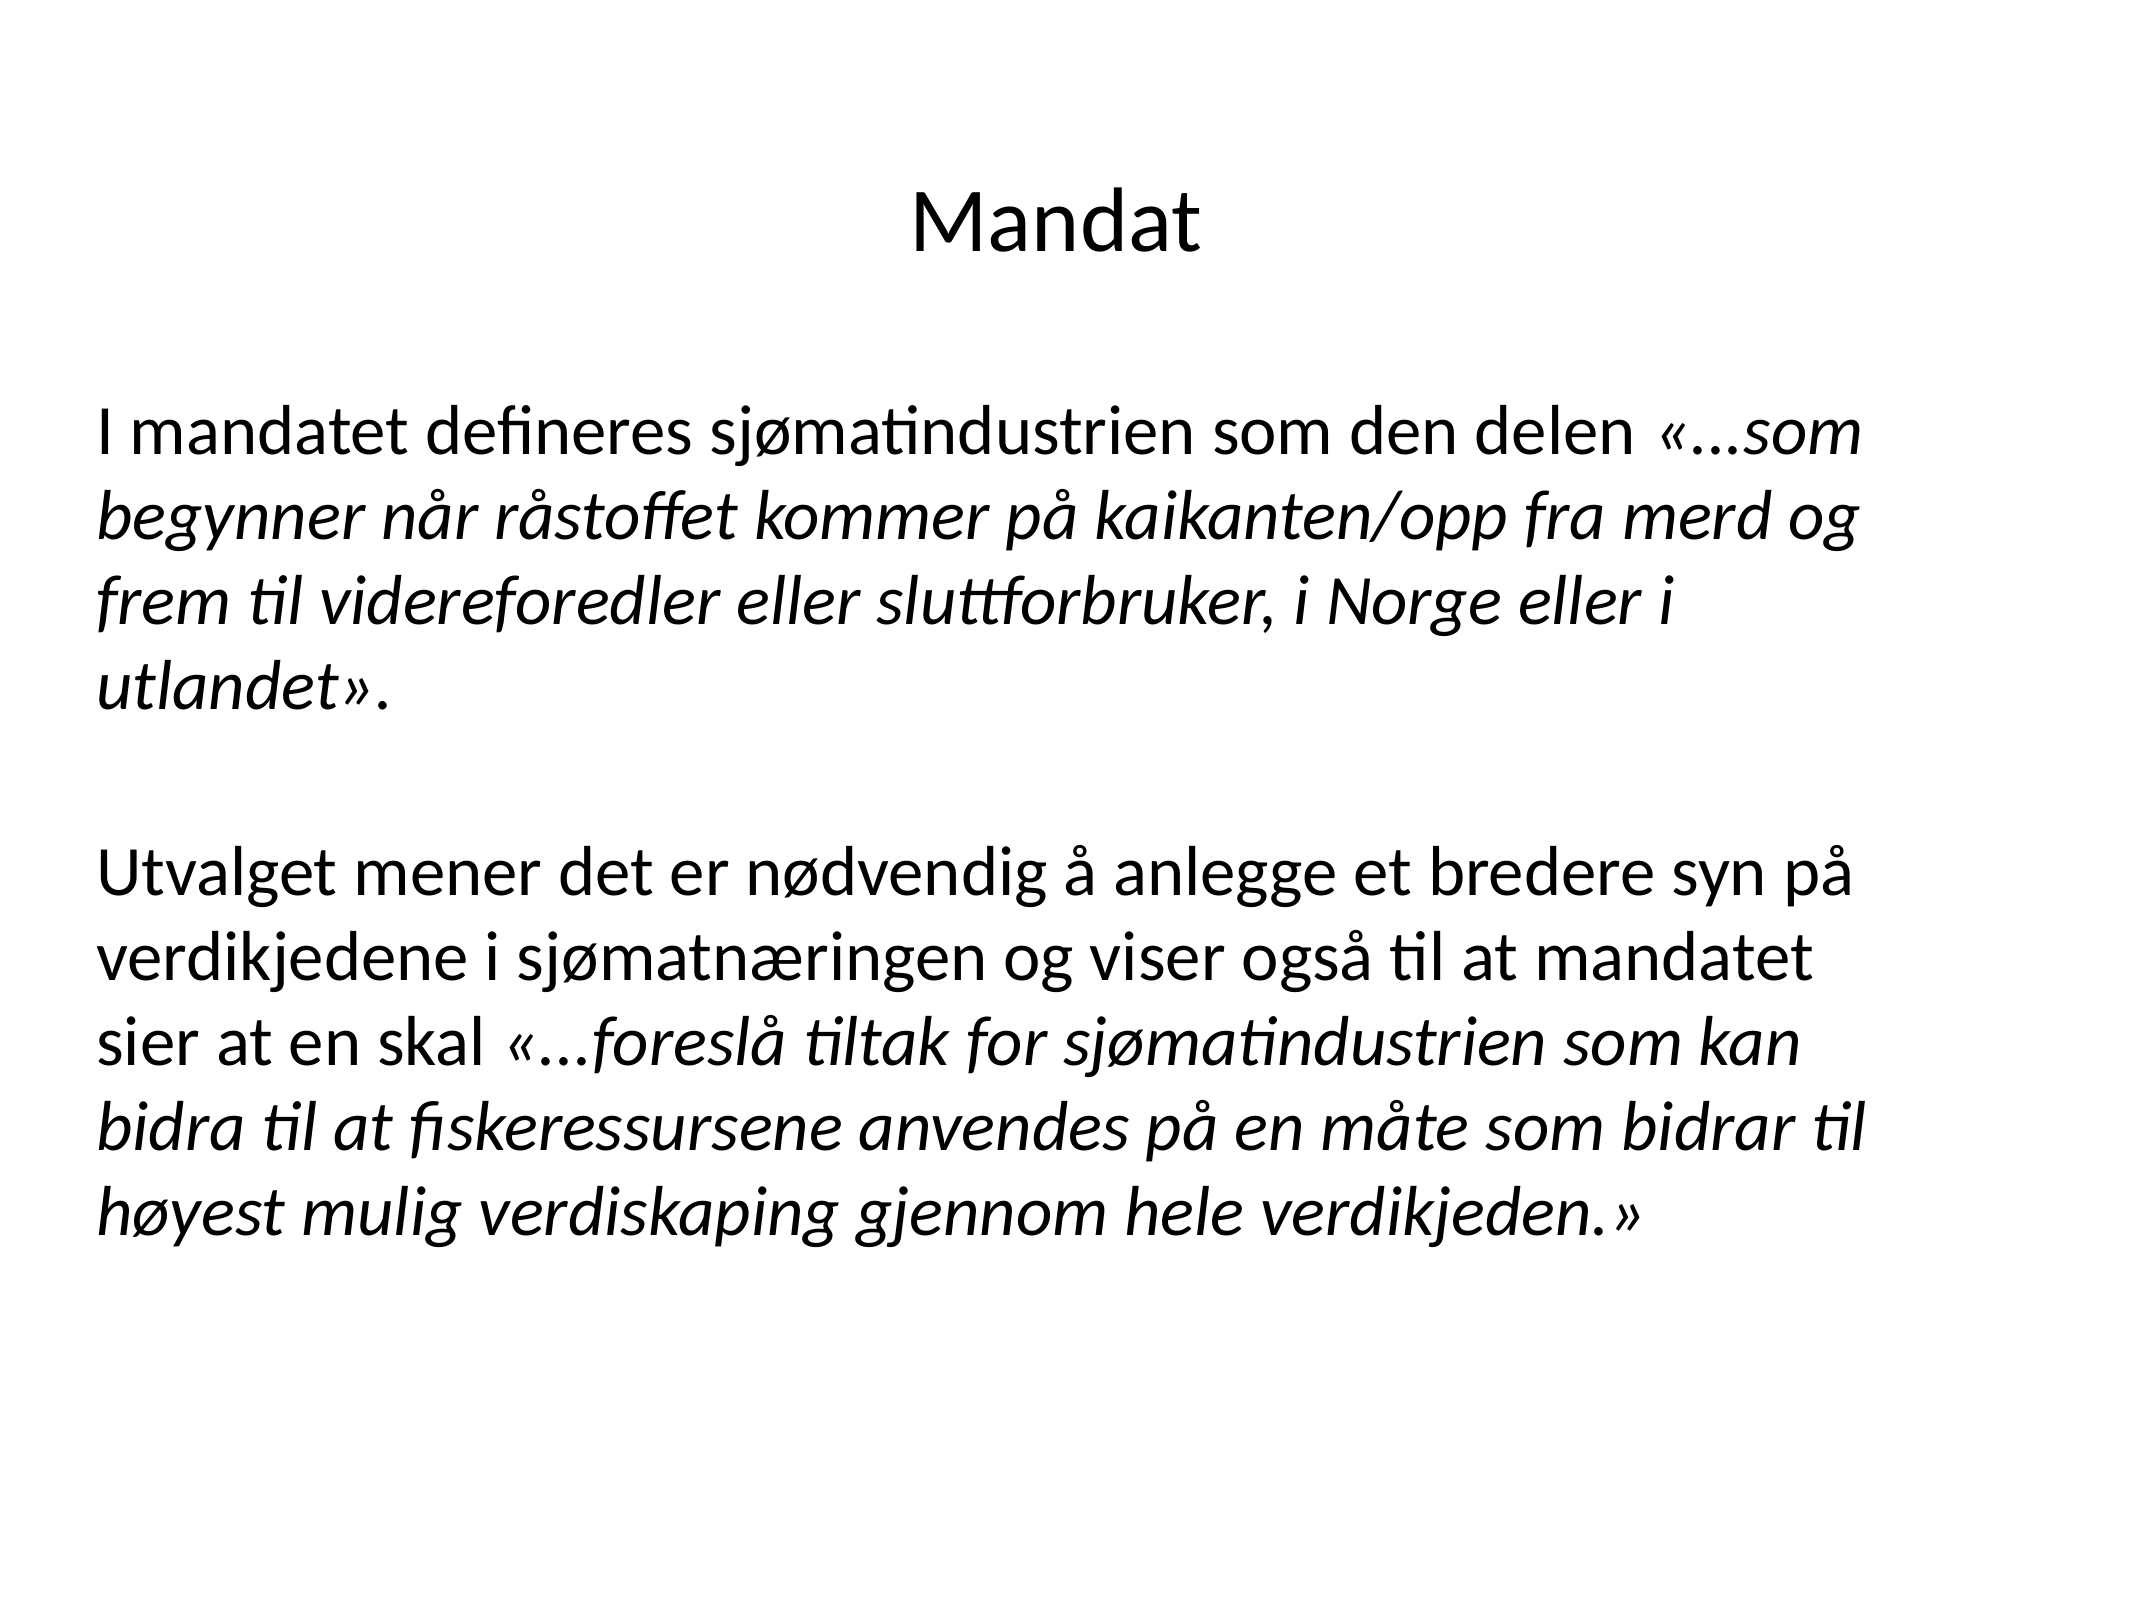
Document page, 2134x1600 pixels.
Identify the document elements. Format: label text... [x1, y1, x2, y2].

title Mandat [85, 145, 2028, 284]
list I mandatet defineres sjømatindustrien som den delen «...som begynner når råstoffet kommer på kaikanten/opp fra merd og frem til videreforedler eller sluttforbruker, i Norge eller i utlandet». Utvalget mener det er nødvendig å anlegge et bredere syn på verdikjedene i sjømatnæringen og viser også til at mandatet sier at en skal «...foreslå tiltak for sjømatindustrien som kan bidra til at fiskeressursene anvendes på en måte som bidrar til høyest mulig verdiskaping gjennom hele verdikjeden.» [85, 372, 1927, 1524]
